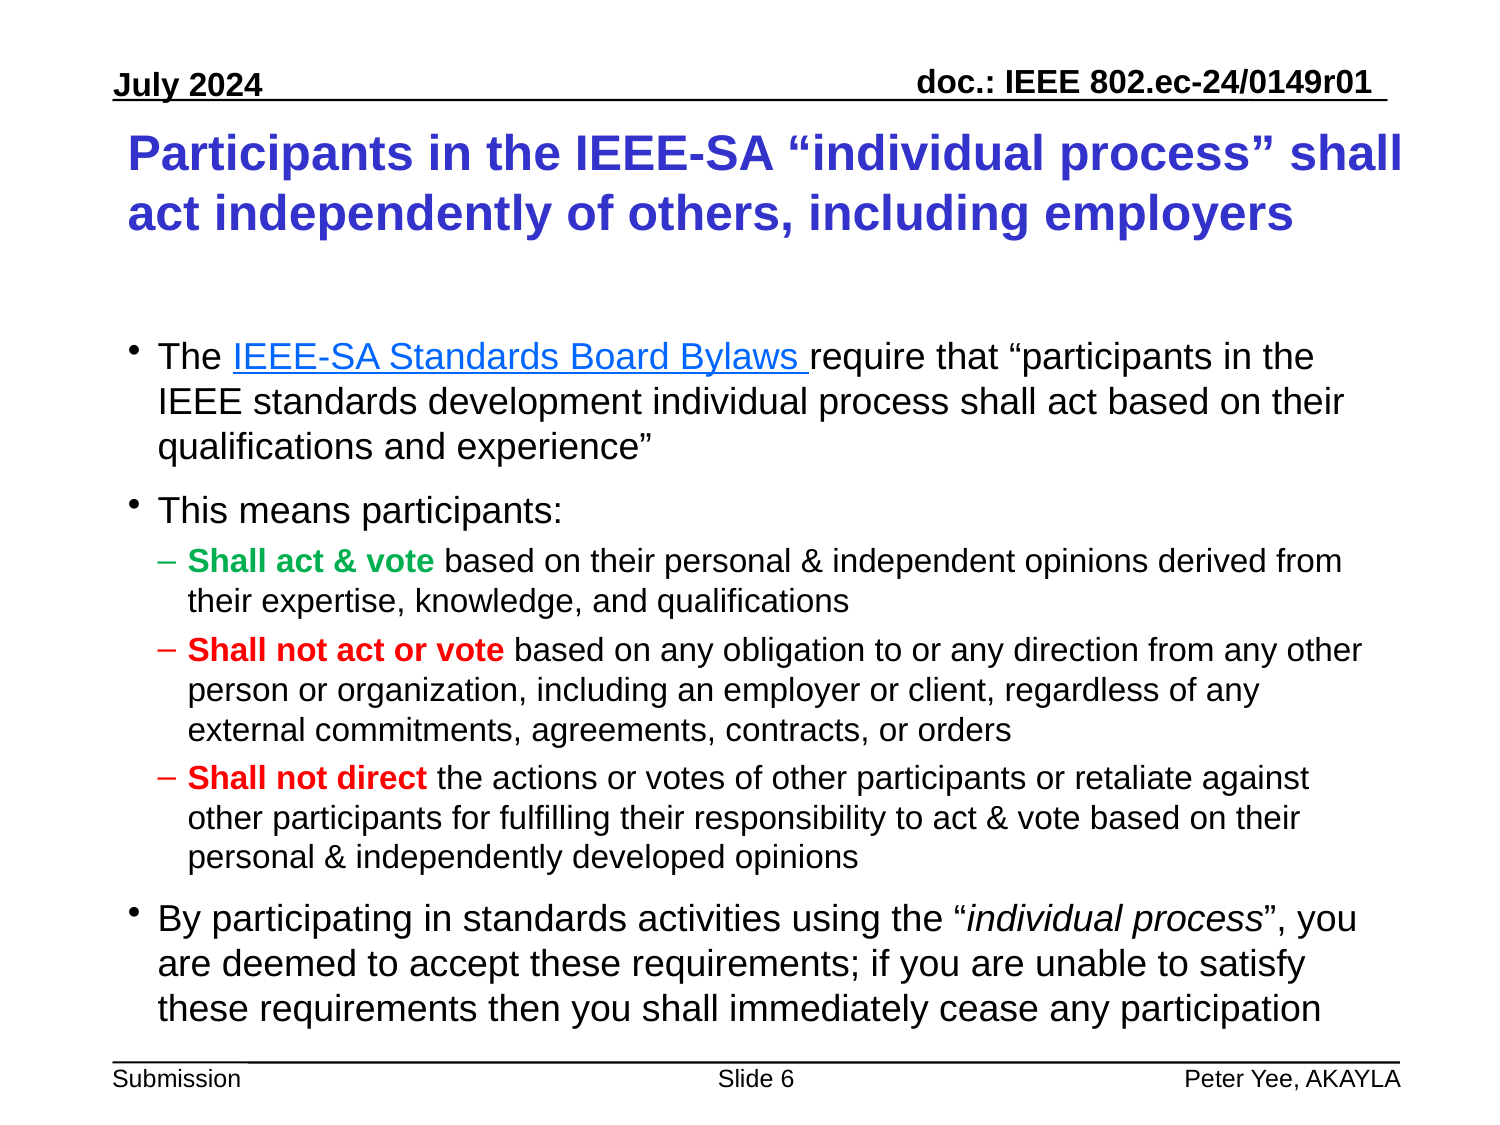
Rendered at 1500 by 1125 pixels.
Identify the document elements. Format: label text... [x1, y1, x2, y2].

footer Peter Yee, AKAYLA [1183, 1061, 1402, 1093]
list The IEEE-SA Standards Board Bylaws require that “participants in the IEEE standards development individual process shall act based on their qualifications and experience” This means participants: Shall act & vote based on their personal & independent opinions derived from their expertise, knowledge, and qualifications Shall not act or vote based on any obligation to or any direction from any other person or organization, including an employer or client, regardless of any external commitments, agreements, contracts, or orders Shall not direct the actions or votes of other participants or retaliate against other participants for fulfilling their responsibility to act & vote based on their personal & independently developed opinions By participating in standards activities using the “individual process”, you are deemed to accept these requirements; if you are unable to satisfy these requirements then you shall immediately cease any participation [112, 324, 1388, 1000]
slide_number Slide 6 [709, 1061, 803, 1093]
title Participants in the IEEE-SA “individual process” shall act independently of others, including employers [112, 112, 1450, 288]
